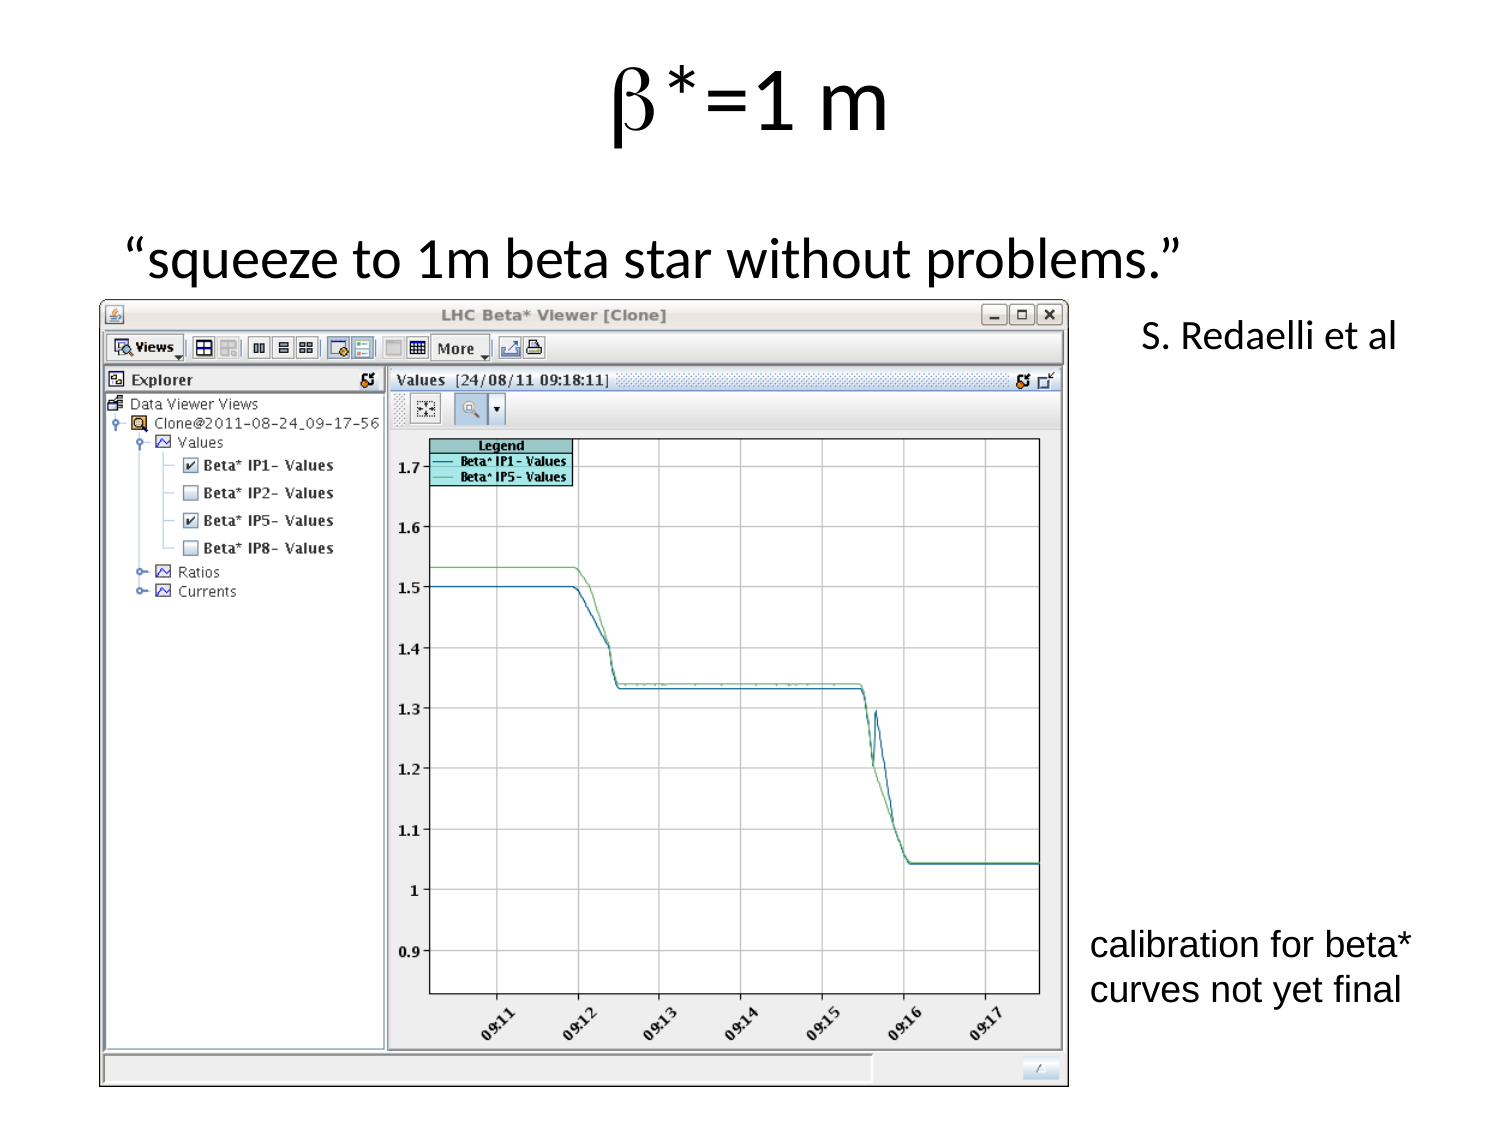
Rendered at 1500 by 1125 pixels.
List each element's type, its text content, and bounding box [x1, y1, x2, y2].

title b*=1 m [75, 0, 1425, 188]
text_box S. Redaelli et al [1126, 299, 1413, 365]
text_box calibration for beta* curves not yet final [1074, 912, 1500, 1018]
picture [99, 299, 1069, 1087]
text_box “squeeze to 1m beta star without problems.” [108, 212, 1199, 298]
